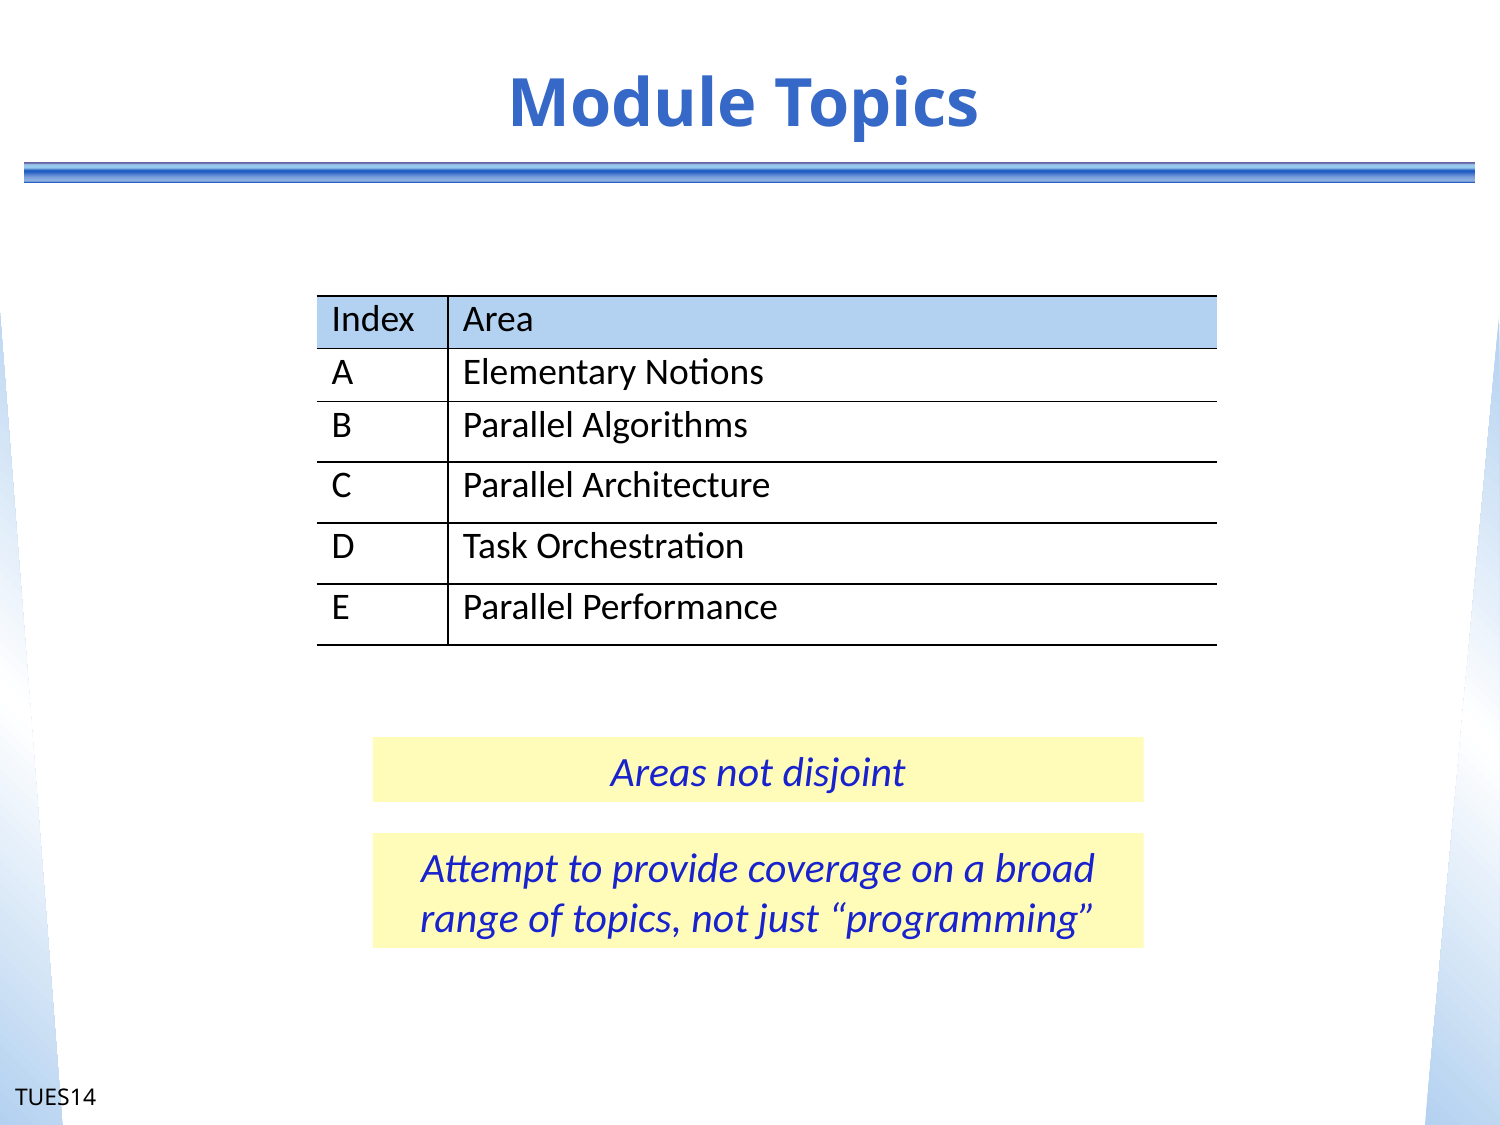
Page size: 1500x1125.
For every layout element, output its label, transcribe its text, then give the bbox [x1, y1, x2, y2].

slide_number TUES14 [0, 1074, 201, 1125]
table_cell D [317, 524, 447, 583]
text_box Attempt to provide coverage on a broad range of topics, not just “programming” [372, 833, 1144, 948]
table_cell Task Orchestration [449, 524, 1217, 583]
table_cell Parallel Architecture [449, 463, 1217, 522]
table_cell E [317, 585, 447, 644]
table_header Area [449, 297, 1217, 348]
table_cell Parallel Algorithms [449, 402, 1217, 461]
table_cell Parallel Performance [449, 585, 1217, 644]
table_cell B [317, 402, 447, 461]
table_cell A [317, 349, 447, 401]
table_cell C [317, 463, 447, 522]
picture [24, 162, 1475, 183]
table_cell Elementary Notions [449, 349, 1217, 401]
text_box Areas not disjoint [372, 737, 1144, 802]
table_header Index [317, 297, 447, 348]
title Module Topics [37, 37, 1451, 163]
